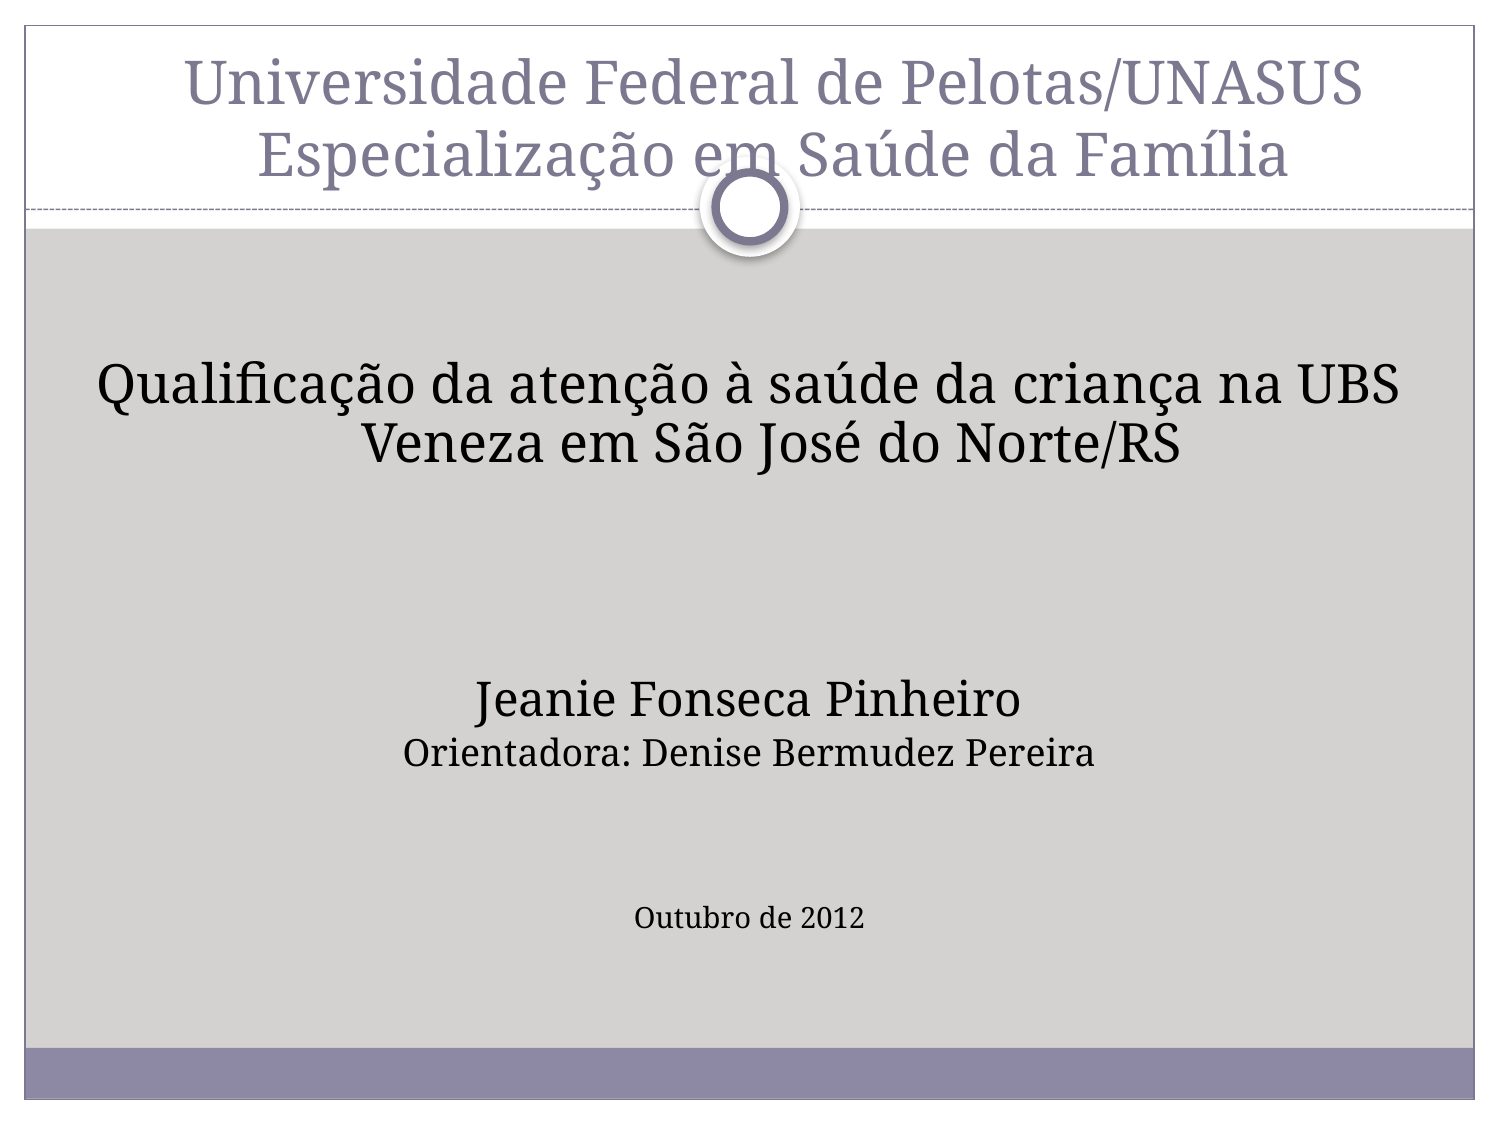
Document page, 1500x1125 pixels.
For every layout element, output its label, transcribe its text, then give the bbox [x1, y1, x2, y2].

list Qualificação da atenção à saúde da criança na UBS Veneza em São José do Norte/RS Jeanie Fonseca Pinheiro Orientadora: Denise Bermudez Pereira Outubro de 2012 [49, 219, 1450, 1005]
title Universidade Federal de Pelotas/UNASUS Especialização em Saúde da Família [100, 0, 1450, 197]
